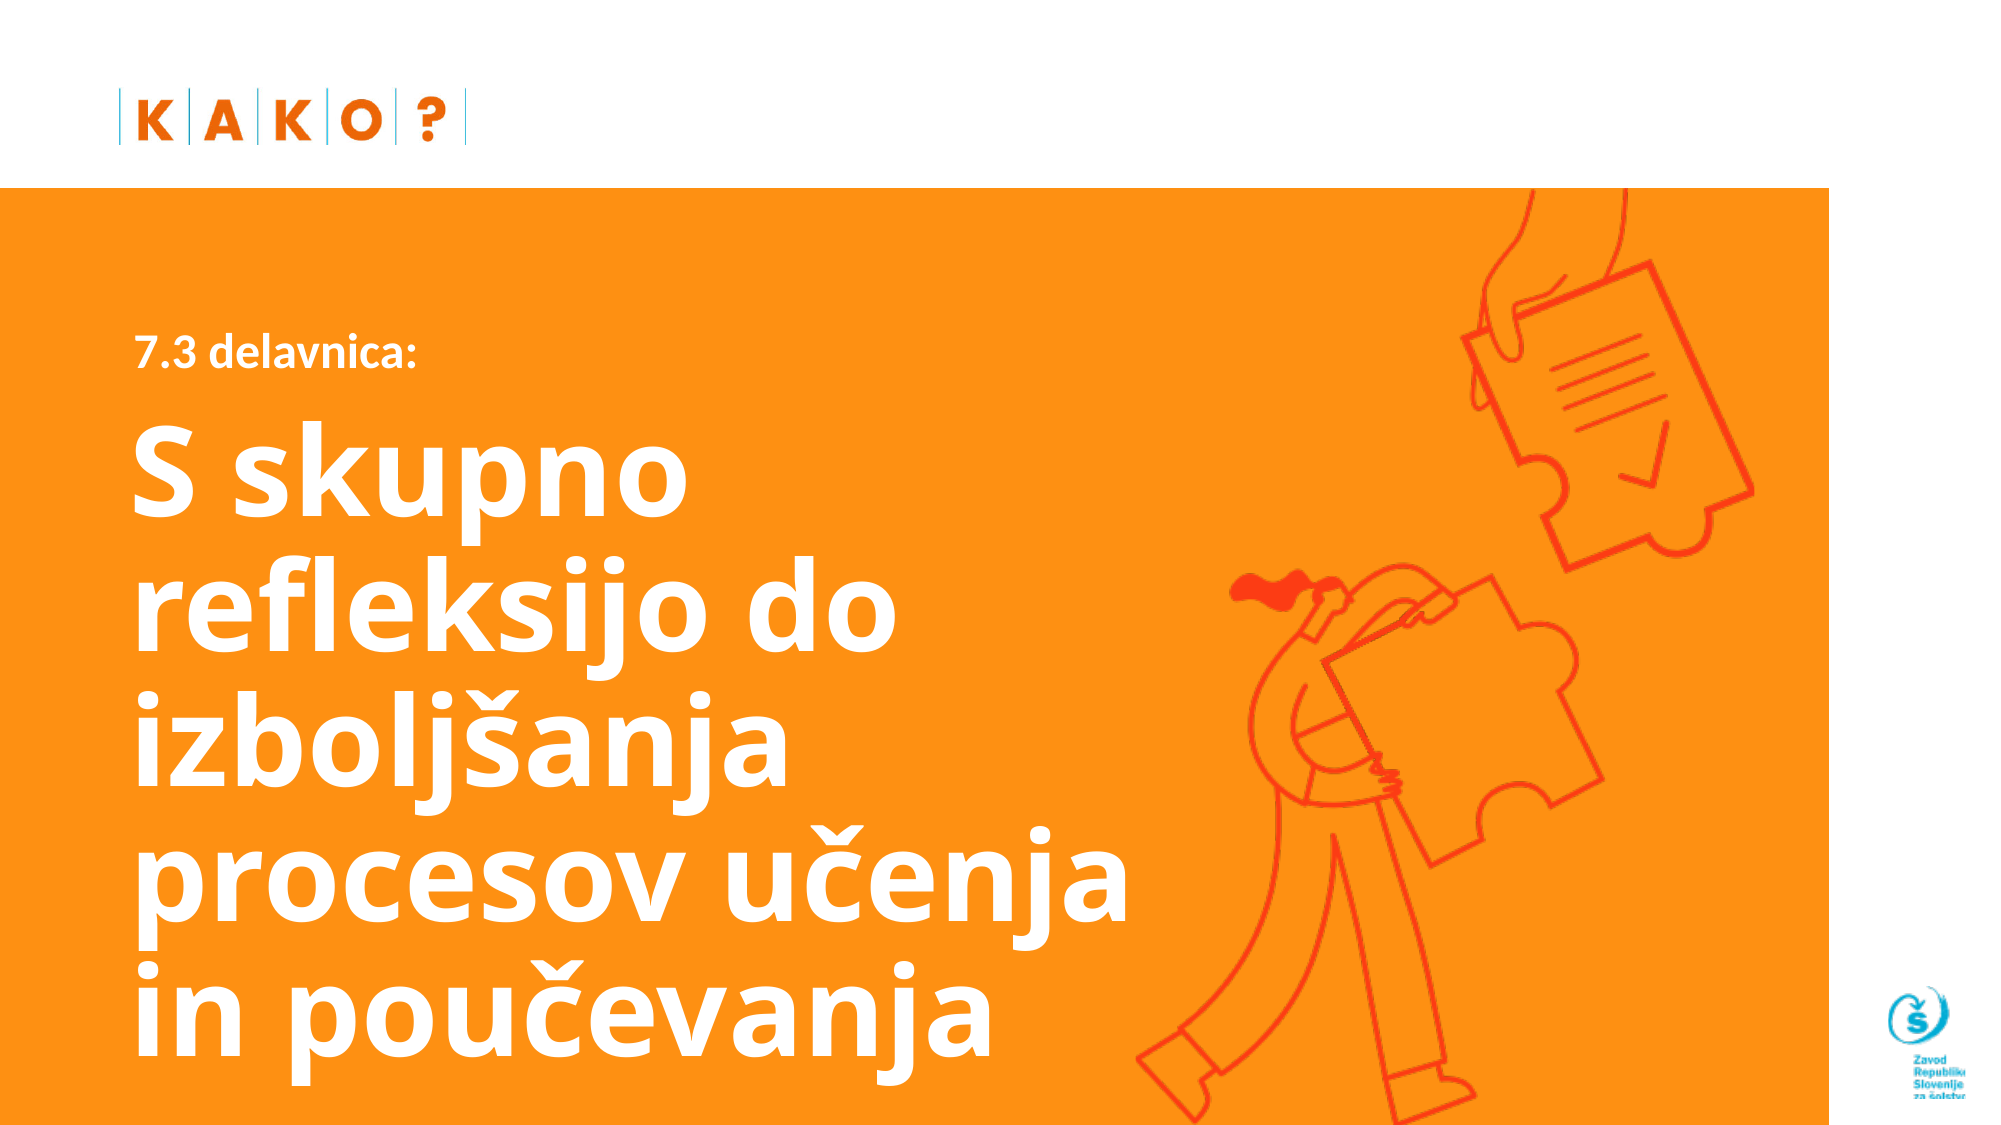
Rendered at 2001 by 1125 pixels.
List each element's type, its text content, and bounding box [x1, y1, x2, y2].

picture [118, 87, 466, 145]
title S skupno refleksijo do izboljšanja procesov učenja in poučevanja [114, 401, 1200, 966]
subtitle 7.3 delavnica: [118, 293, 1197, 387]
